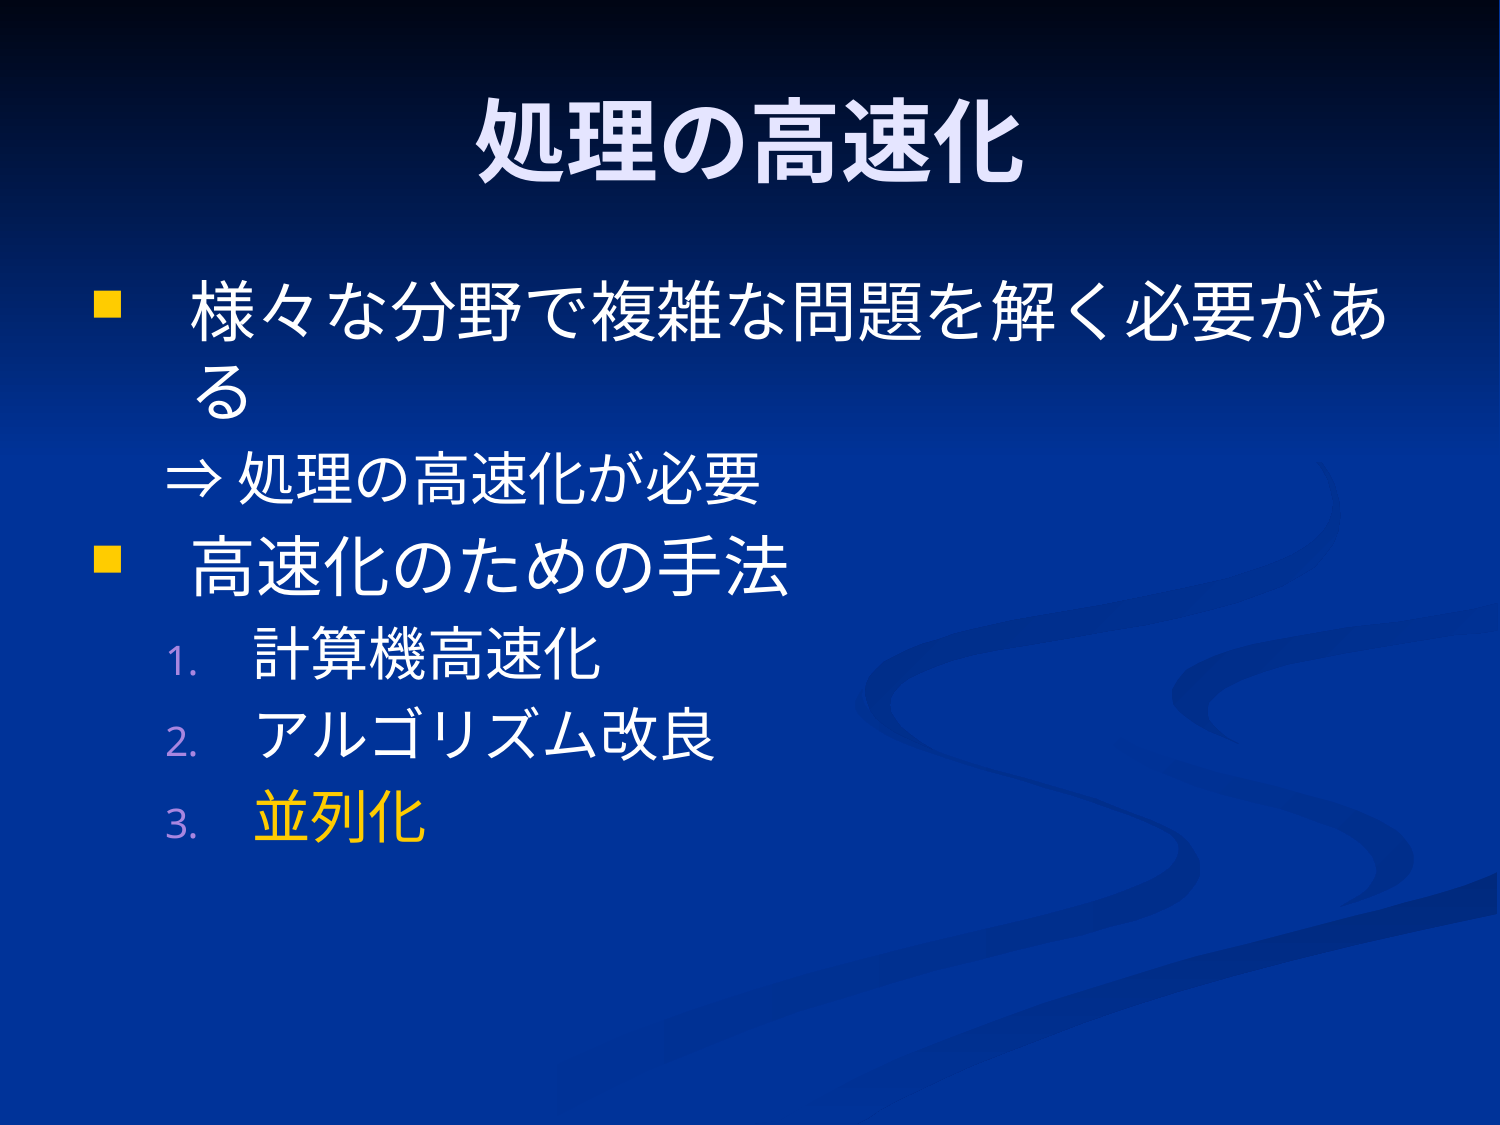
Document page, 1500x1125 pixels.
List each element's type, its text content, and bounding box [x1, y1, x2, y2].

title 処理の高速化 [75, 45, 1425, 233]
list 様々な分野で複雑な問題を解く必要がある ⇒処理の高速化が必要 高速化のための手法 計算機高速化 アルゴリズム改良 並列化 [75, 262, 1425, 1005]
